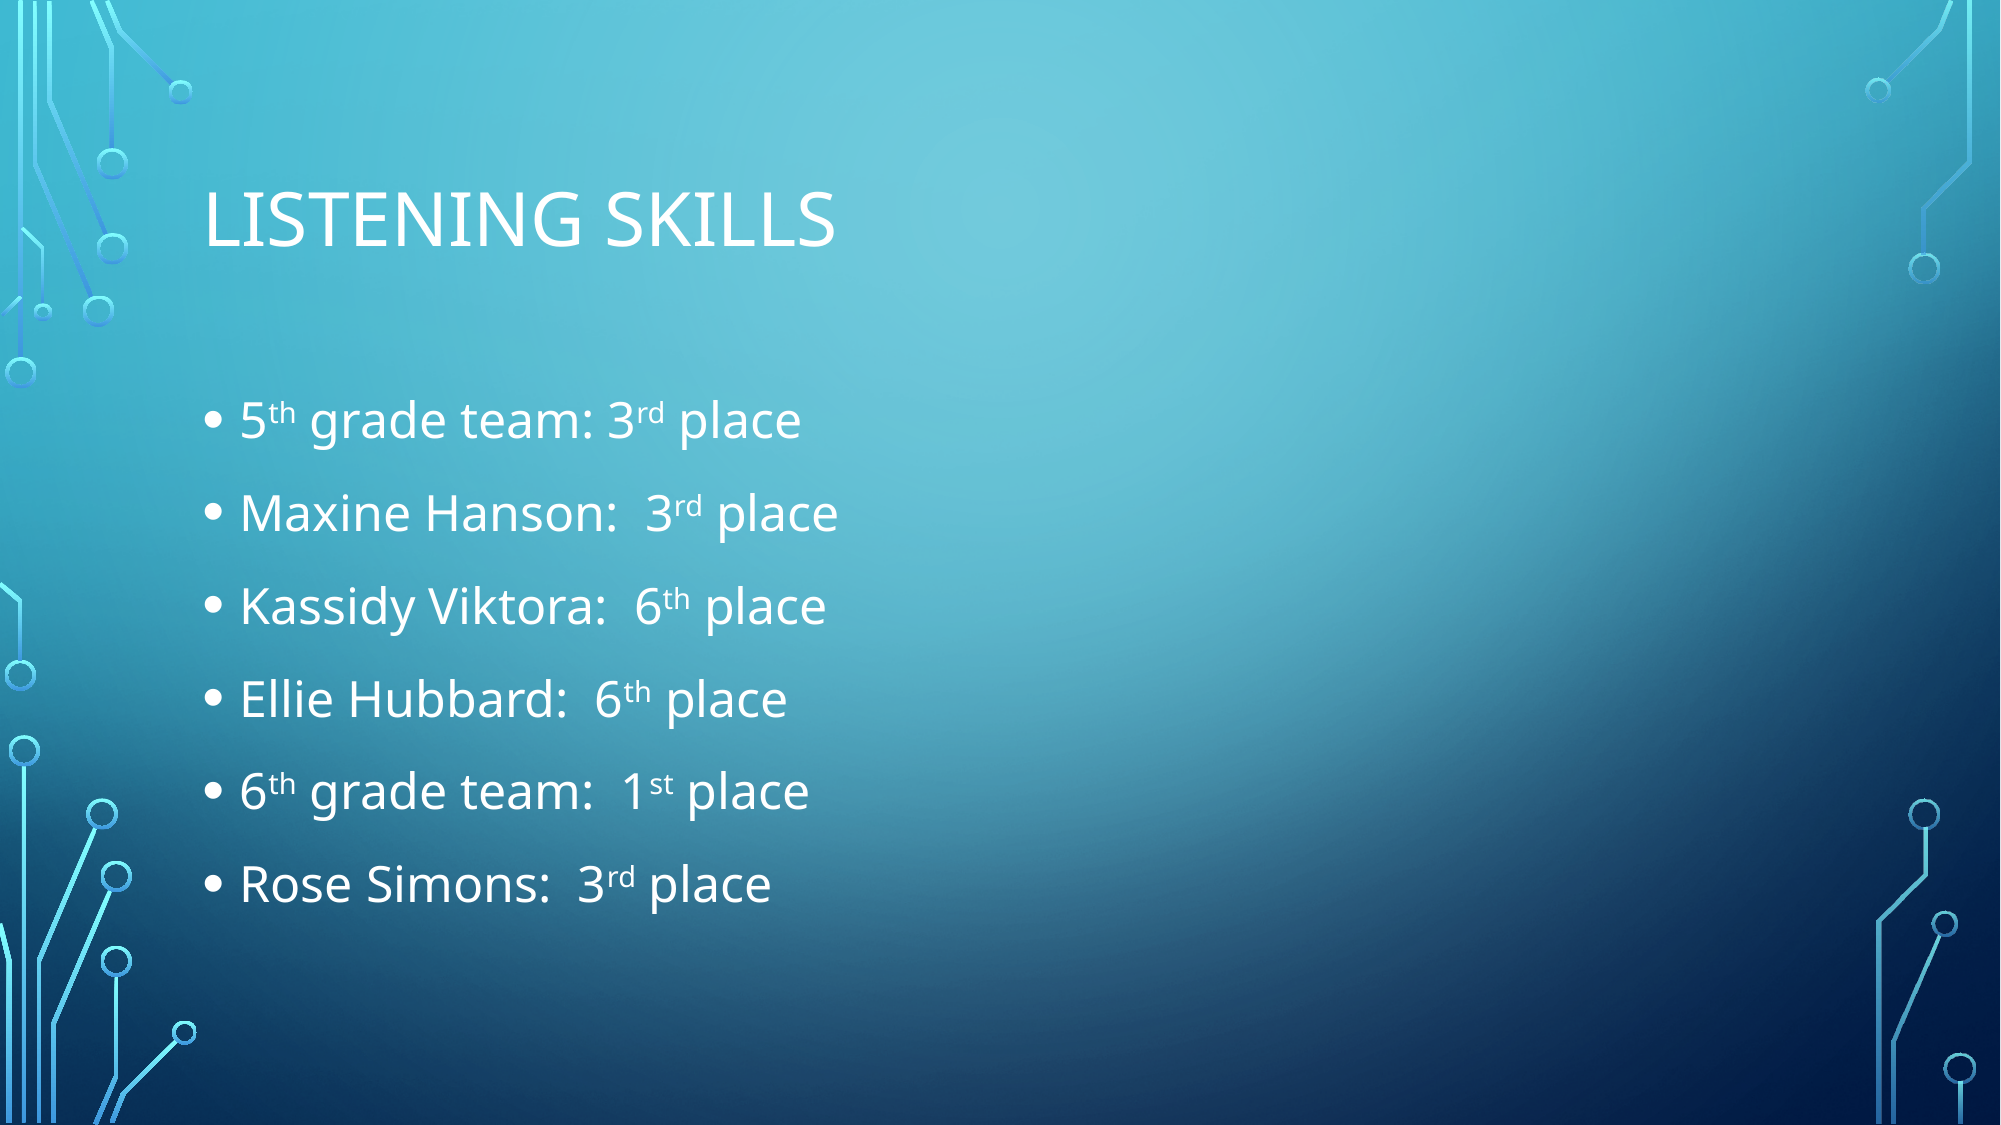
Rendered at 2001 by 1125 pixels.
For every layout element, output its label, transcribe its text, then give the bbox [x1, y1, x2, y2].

list 5th grade team: 3rd place Maxine Hanson: 3rd place Kassidy Viktora: 6th place Ellie Hubbard: 6th place 6th grade team: 1st place Rose Simons: 3rd place [187, 369, 1813, 950]
title Listening skills [187, 101, 1813, 344]
